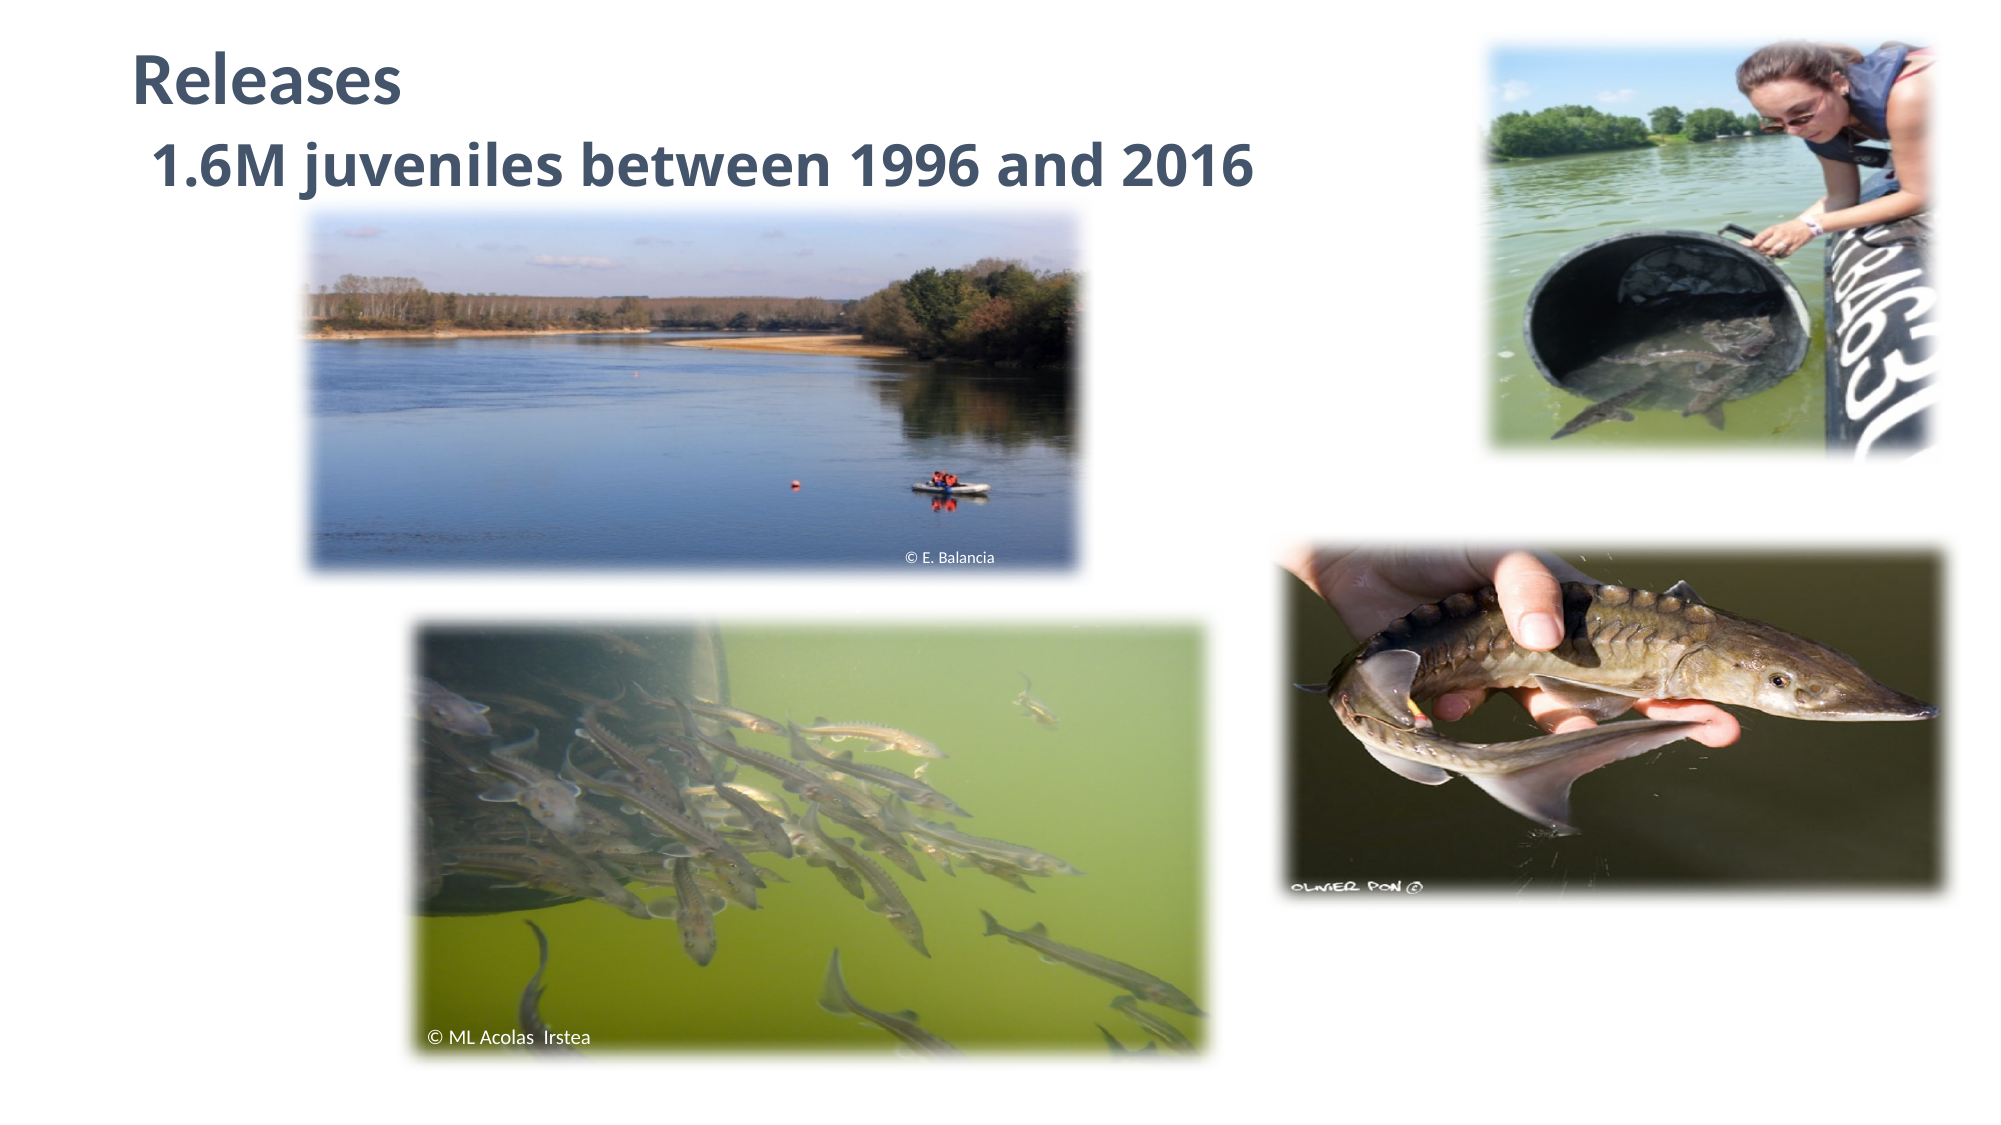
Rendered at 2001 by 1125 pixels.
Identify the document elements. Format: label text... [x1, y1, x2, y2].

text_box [291, 195, 1094, 587]
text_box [1472, 30, 1943, 491]
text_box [396, 605, 1223, 1071]
text_box Releases 1.6M juveniles between 1996 and 2016 [117, 45, 1472, 185]
picture [1267, 531, 1963, 910]
